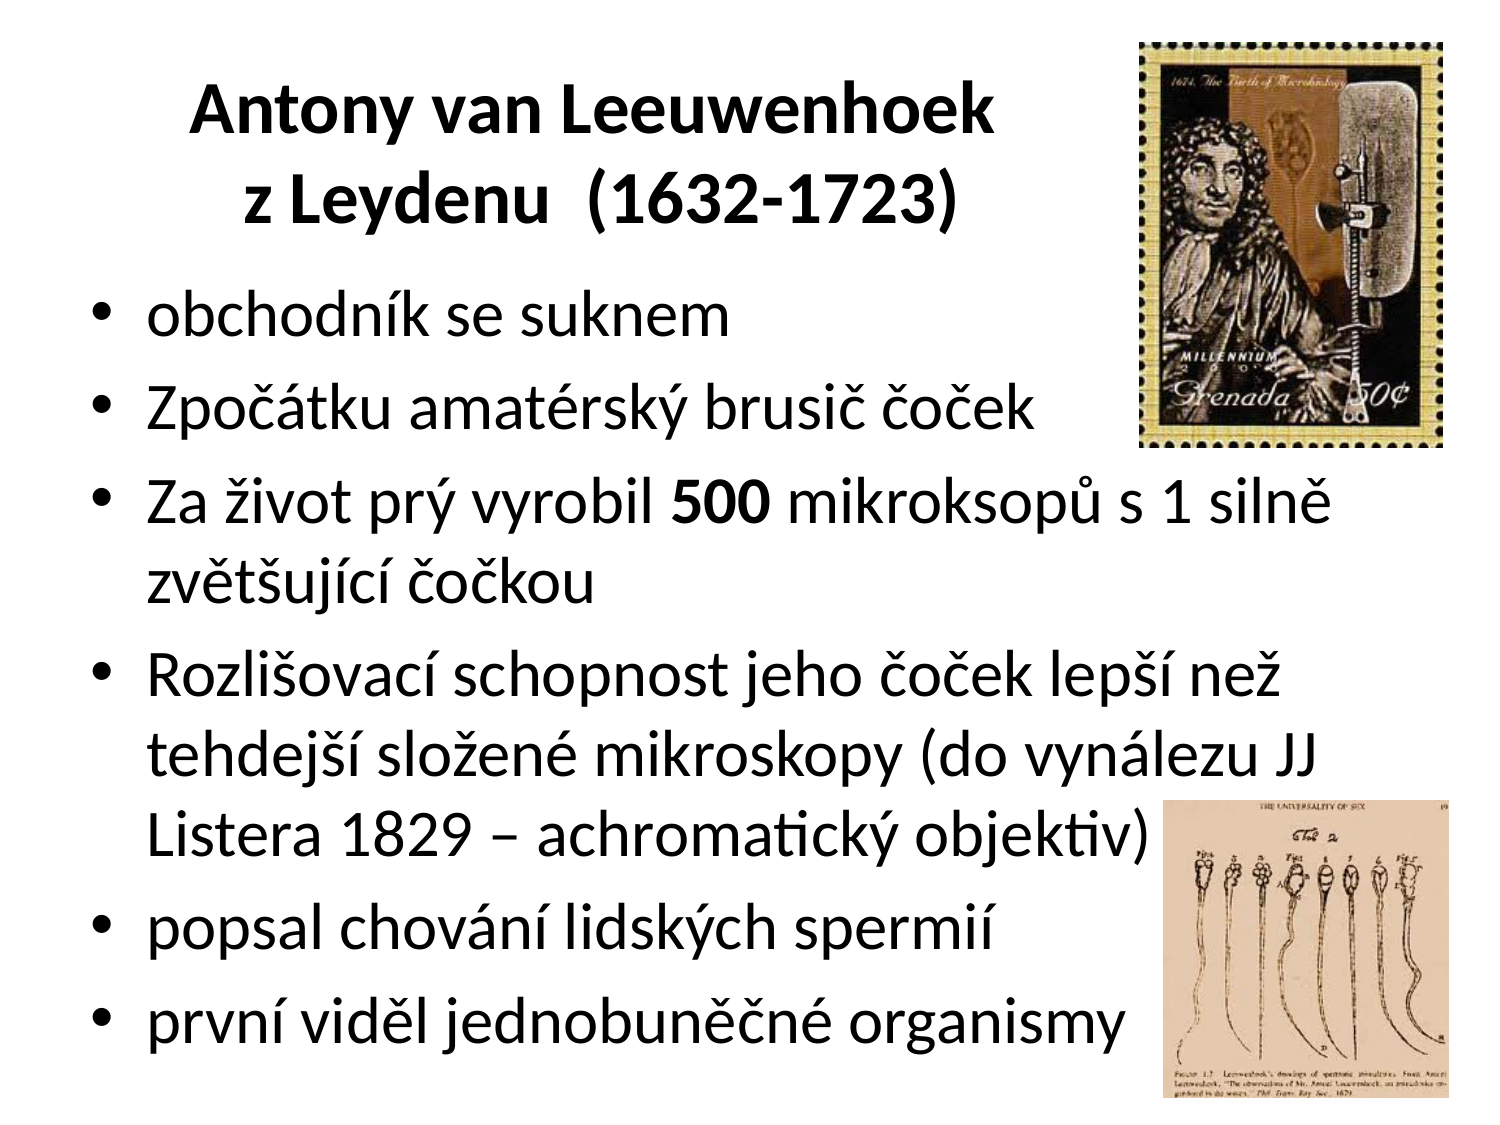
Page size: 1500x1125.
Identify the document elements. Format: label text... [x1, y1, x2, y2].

title Antony van Leeuwenhoek z Leydenu (1632-1723) [0, 54, 1134, 243]
list obchodník se suknem Zpočátku amatérský brusič čoček Za život prý vyrobil 500 mikroksopů s 1 silně zvětšující čočkou Rozlišovací schopnost jeho čoček lepší než tehdejší složené mikroskopy (do vynálezu JJ Listera 1829 – achromatický objektiv) popsal chování lidských spermií první viděl jednobuněčné organismy [74, 262, 1426, 1006]
picture [1163, 800, 1449, 1098]
picture [1139, 42, 1444, 448]
